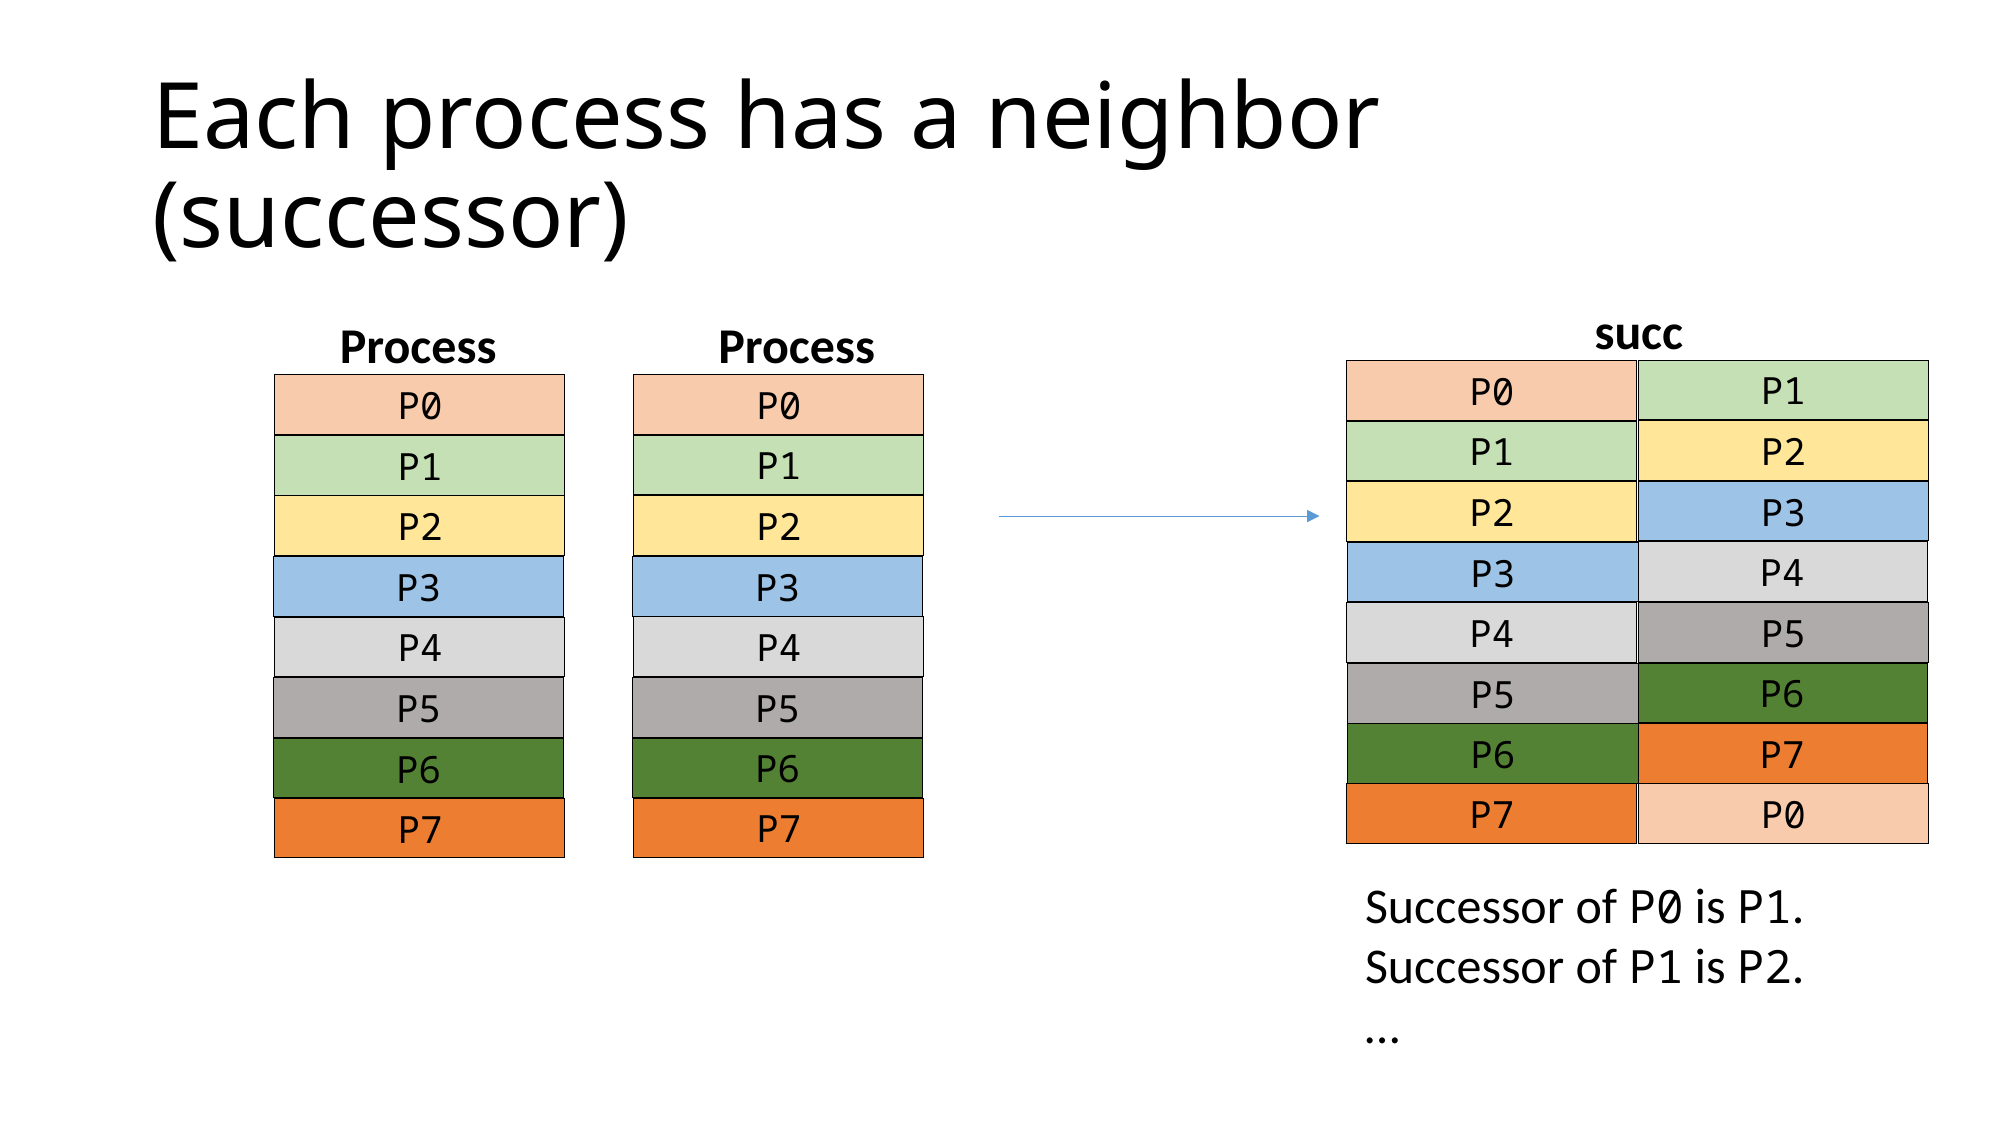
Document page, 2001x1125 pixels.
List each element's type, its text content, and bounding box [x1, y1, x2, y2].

text_box Process [325, 306, 512, 374]
text_box P0 [1639, 783, 1929, 844]
text_box P7 [1639, 723, 1928, 783]
text_box Process [703, 306, 891, 374]
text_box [632, 374, 924, 859]
text_box P2 [1639, 420, 1929, 481]
text_box P5 [1639, 602, 1929, 663]
text_box P4 [1639, 541, 1928, 602]
title Each process has a neighbor (successor) [137, 59, 1863, 278]
text_box Successor of P0 is P1. Successor of P1 is P2. … [1350, 866, 1820, 1061]
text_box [1346, 360, 1639, 845]
text_box succ [1579, 291, 1699, 367]
text_box P1 [1639, 360, 1929, 420]
text_box P3 [1639, 481, 1929, 541]
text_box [273, 374, 565, 859]
text_box P6 [1639, 663, 1928, 723]
